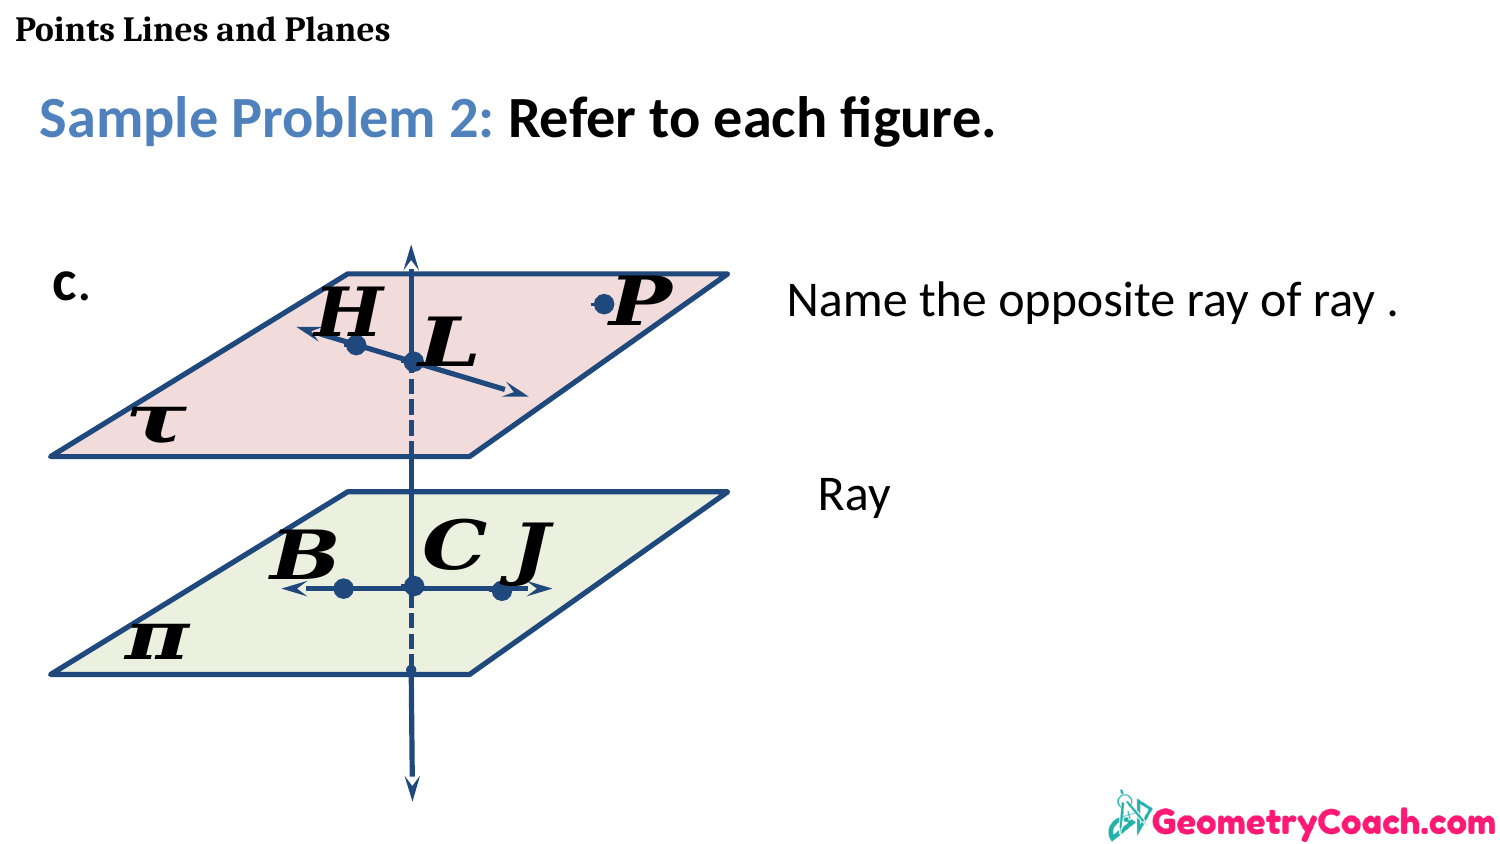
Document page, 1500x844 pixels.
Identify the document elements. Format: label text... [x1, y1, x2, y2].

text_box c. [37, 234, 107, 320]
text_box [50, 491, 406, 675]
title Points Lines and Planes [0, 0, 1350, 57]
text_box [414, 326, 529, 397]
list Sample Problem 2: Refer to each figure. [24, 71, 1450, 185]
text_box [415, 273, 728, 457]
picture [1103, 784, 1500, 844]
text_box [50, 289, 406, 457]
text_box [295, 326, 406, 397]
text_box [327, 273, 406, 325]
text_box [415, 491, 728, 675]
